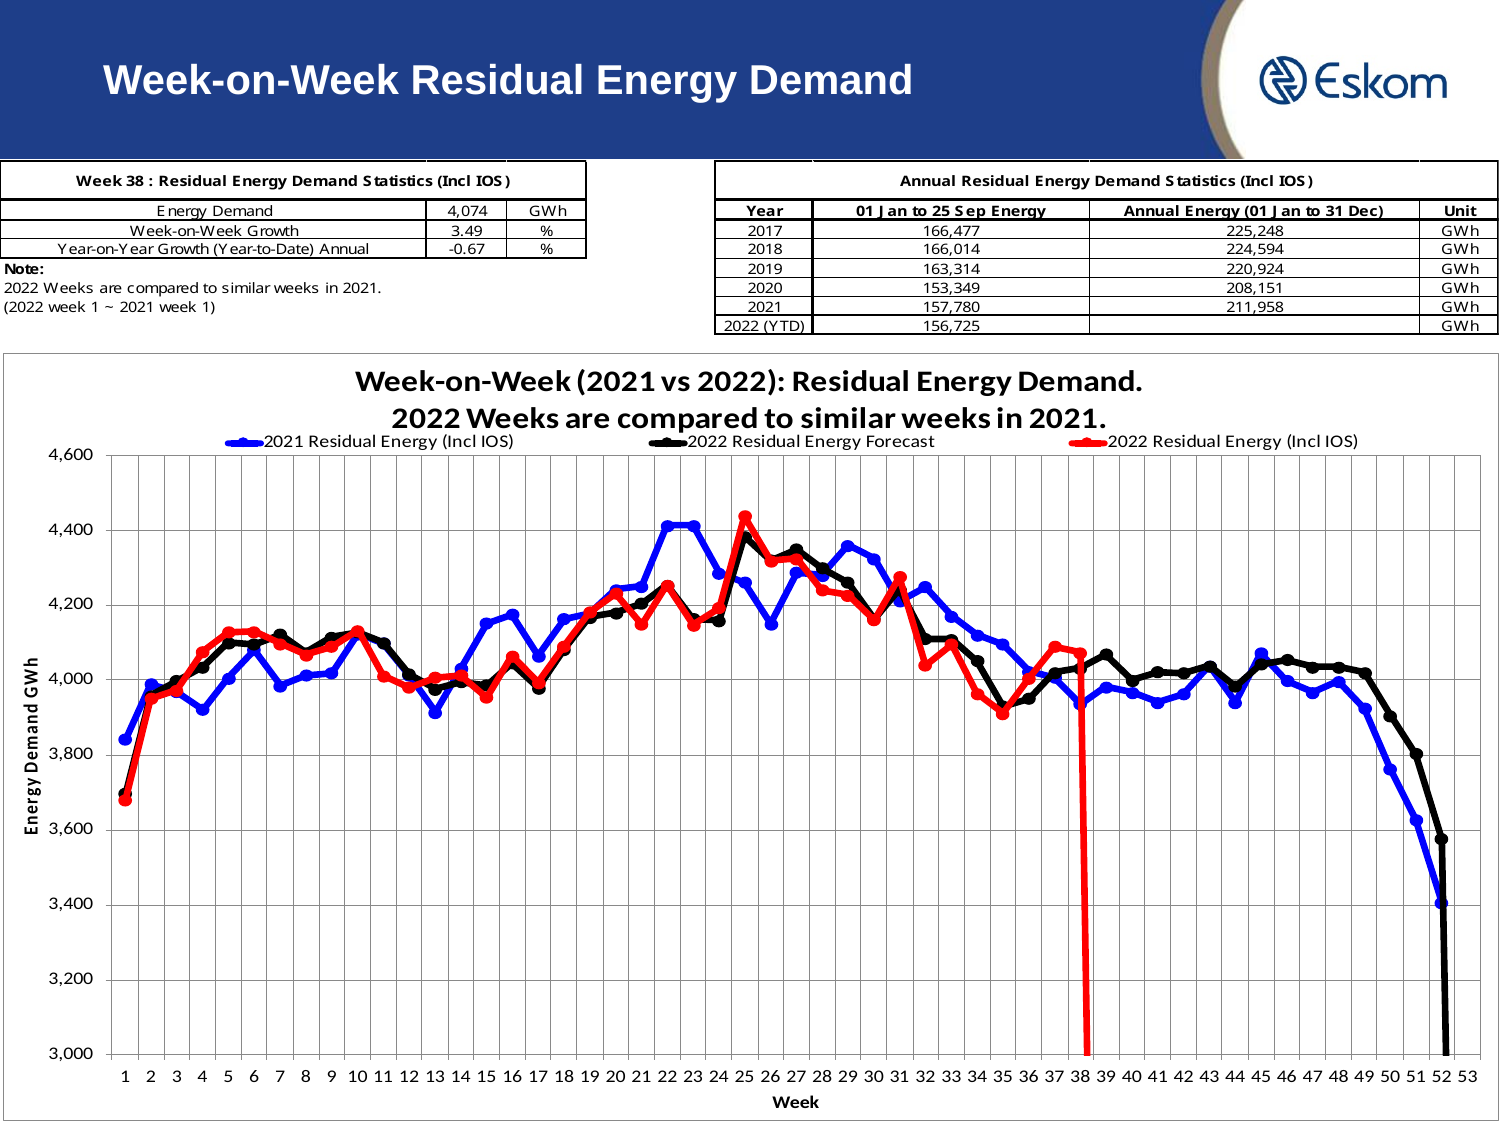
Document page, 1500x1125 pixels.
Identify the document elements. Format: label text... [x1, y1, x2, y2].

picture [0, 0, 1246, 159]
picture [0, 160, 1500, 1125]
text_box Week-on-Week Residual Energy Demand [88, 27, 1034, 137]
picture [1257, 55, 1450, 105]
